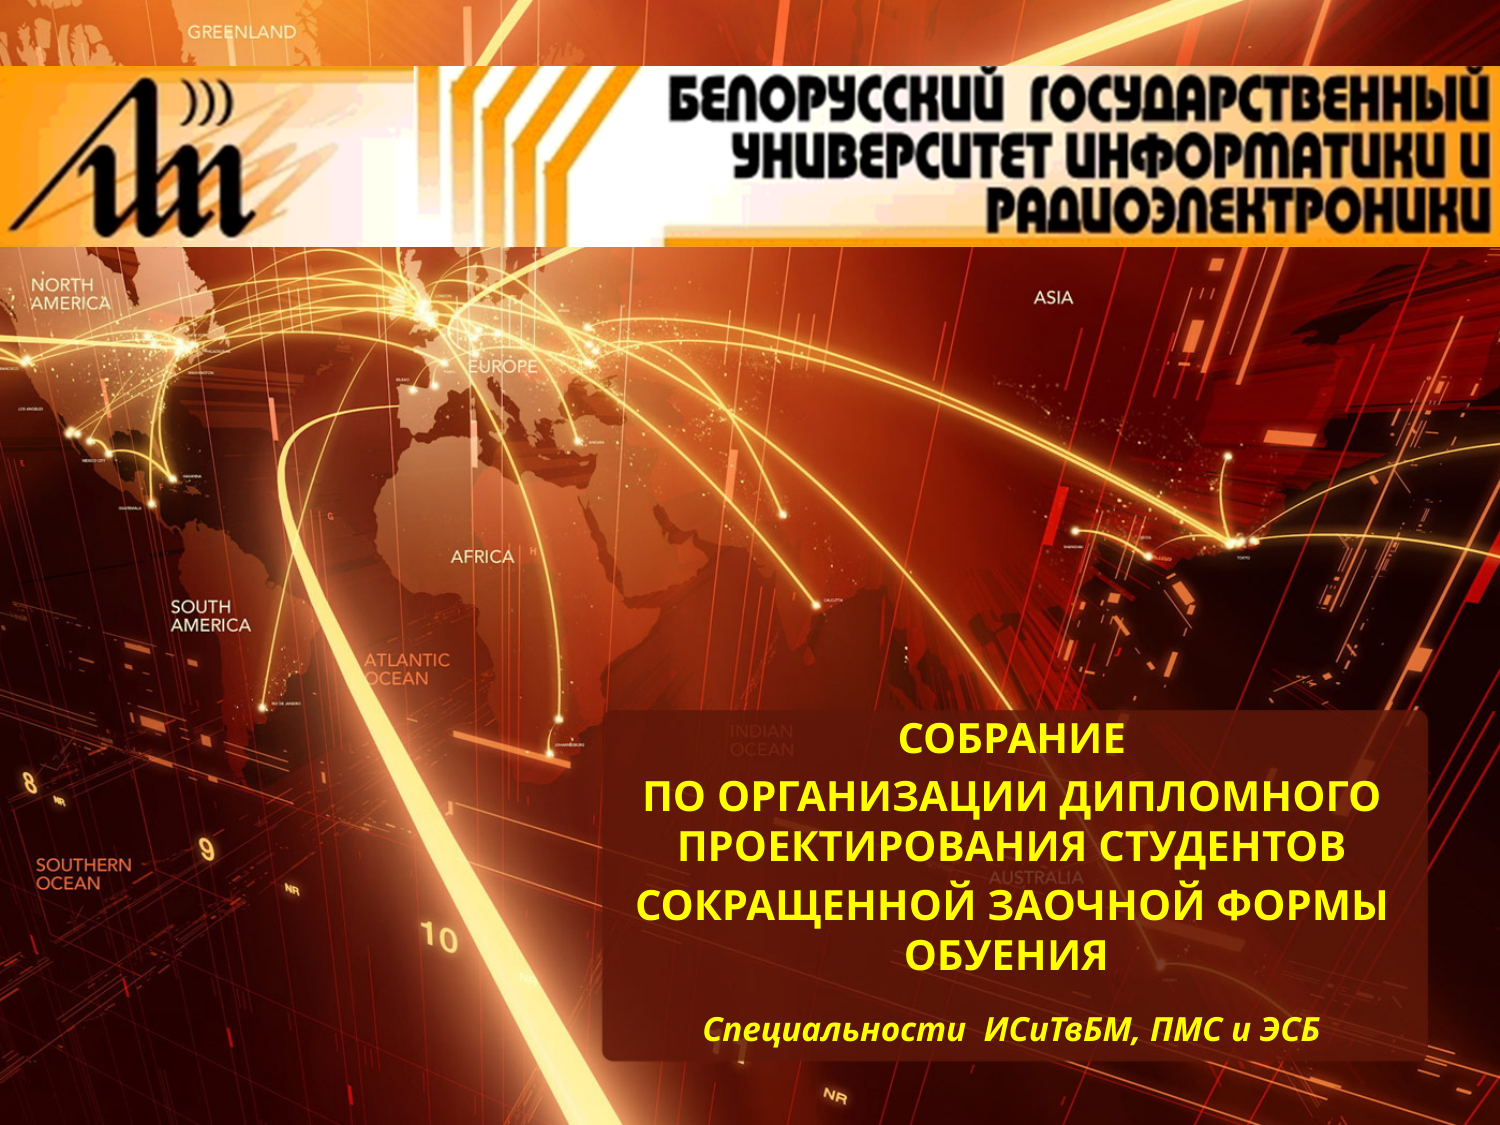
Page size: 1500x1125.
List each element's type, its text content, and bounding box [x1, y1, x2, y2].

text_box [0, 66, 1500, 247]
subtitle СОБРАНИЕ ПО ОРГАНИЗАЦИИ ДИПЛОМНОГО ПРОЕКТИРОВАНИЯ СТУДЕНТОВ СОКРАЩЕННОЙ ЗАОЧНОЙ ФОРМЫ ОБУЕНИЯ Специальности ИСиТвБМ, ПМС и ЭСБ [549, 704, 1475, 960]
picture [0, 1, 1500, 66]
picture [0, 247, 1500, 1125]
